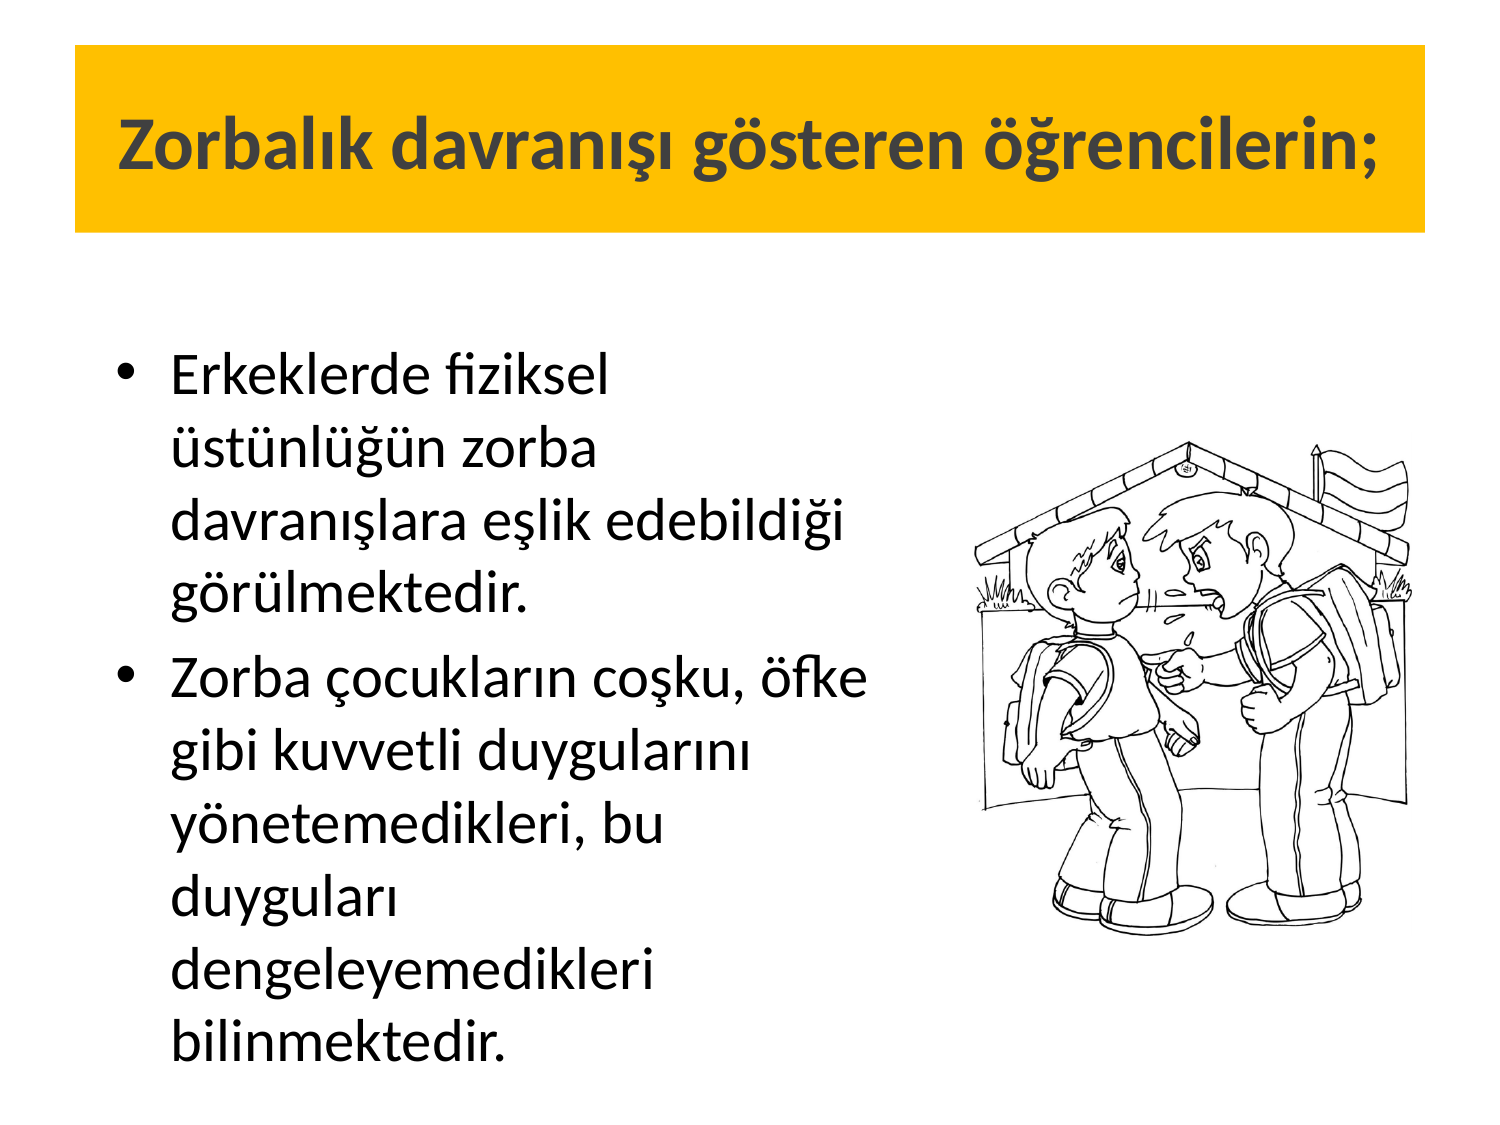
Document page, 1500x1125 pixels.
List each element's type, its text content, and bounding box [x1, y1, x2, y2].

list Erkeklerde fiziksel üstünlüğün zorba davranışlara eşlik edebildiği görülmektedir. Zorba çocukların coşku, öfke gibi kuvvetli duygularını yönetemedikleri, bu duyguları dengeleyemedikleri bilinmektedir. [100, 326, 892, 1083]
title Zorbalık davranışı gösteren öğrencilerin; [75, 45, 1425, 233]
picture [974, 432, 1412, 936]
